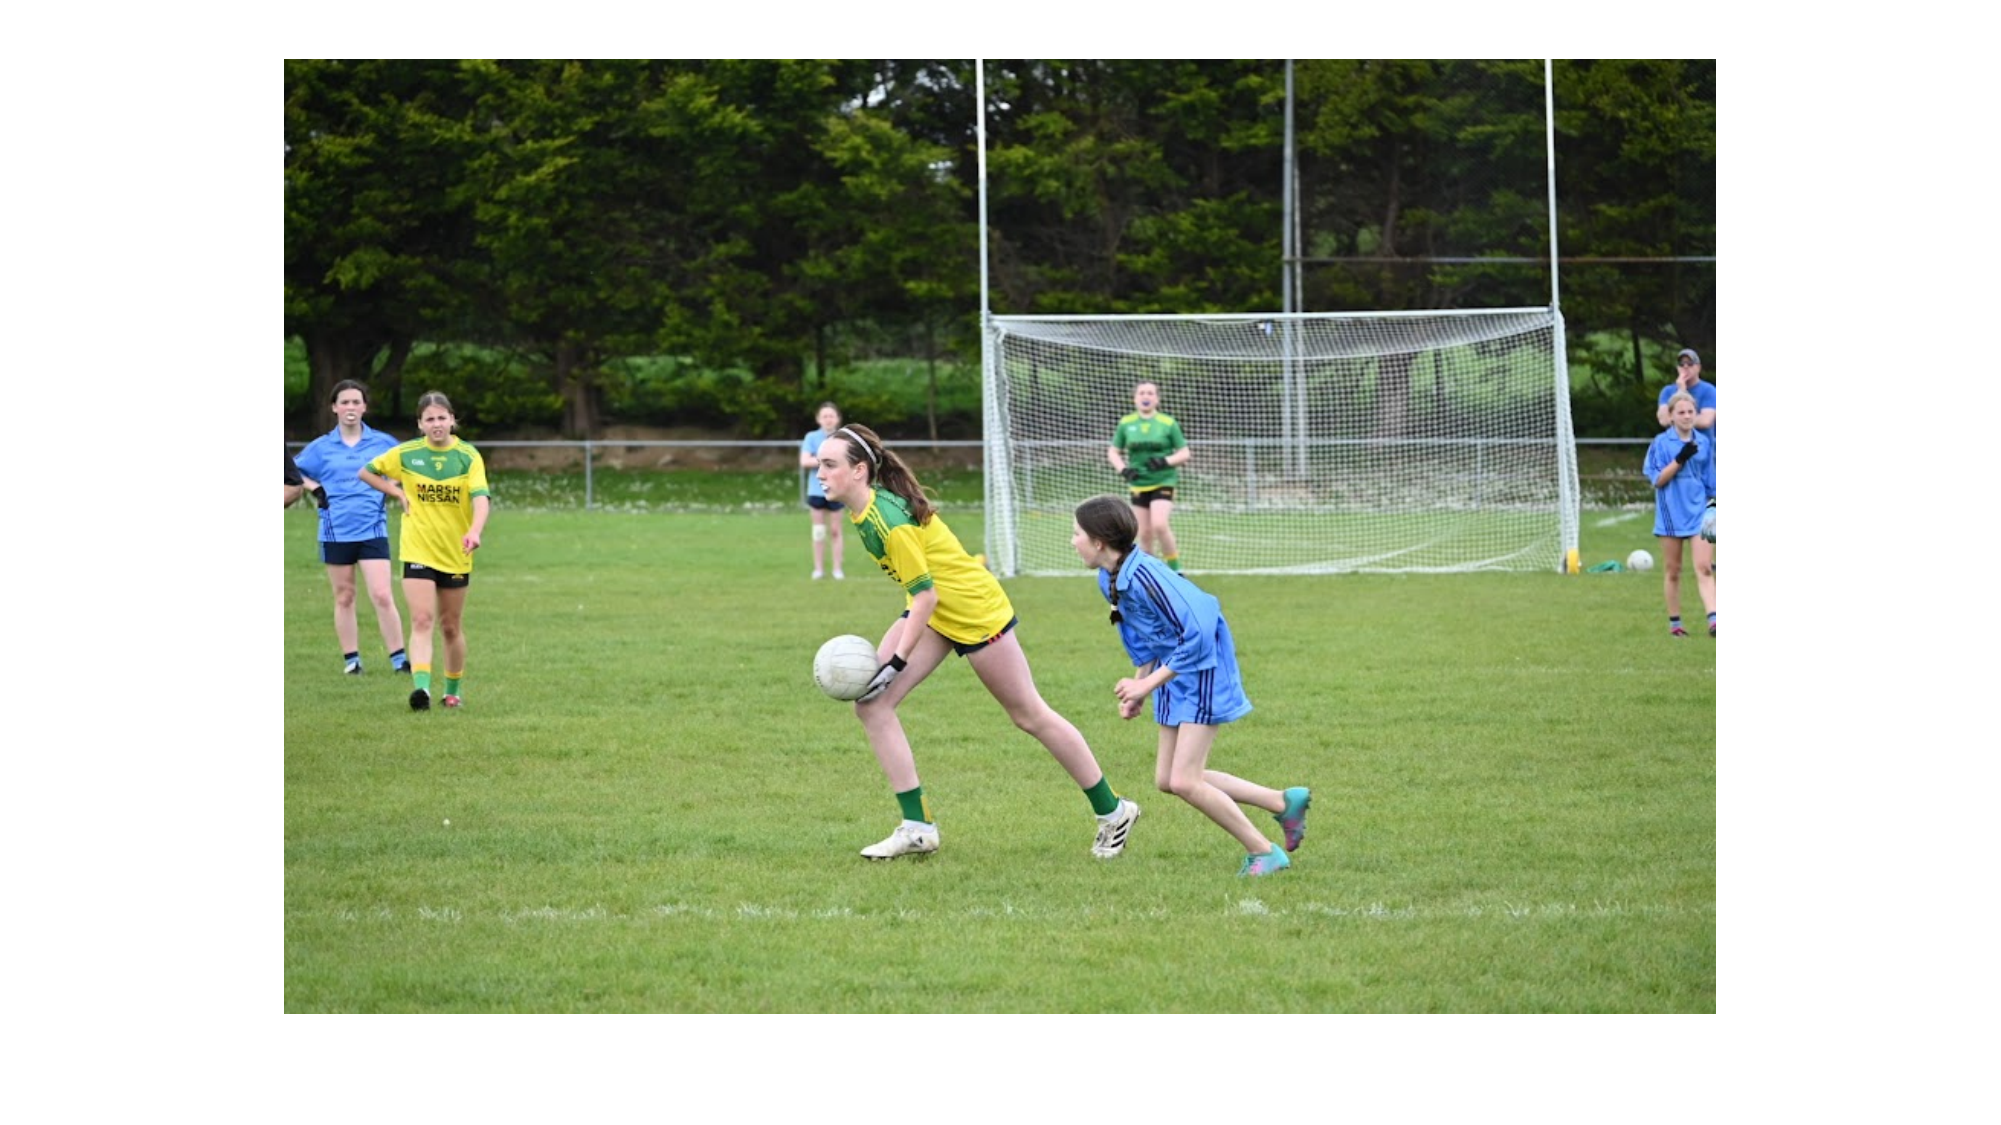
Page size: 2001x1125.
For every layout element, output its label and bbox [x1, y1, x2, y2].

list [284, 59, 1716, 1014]
